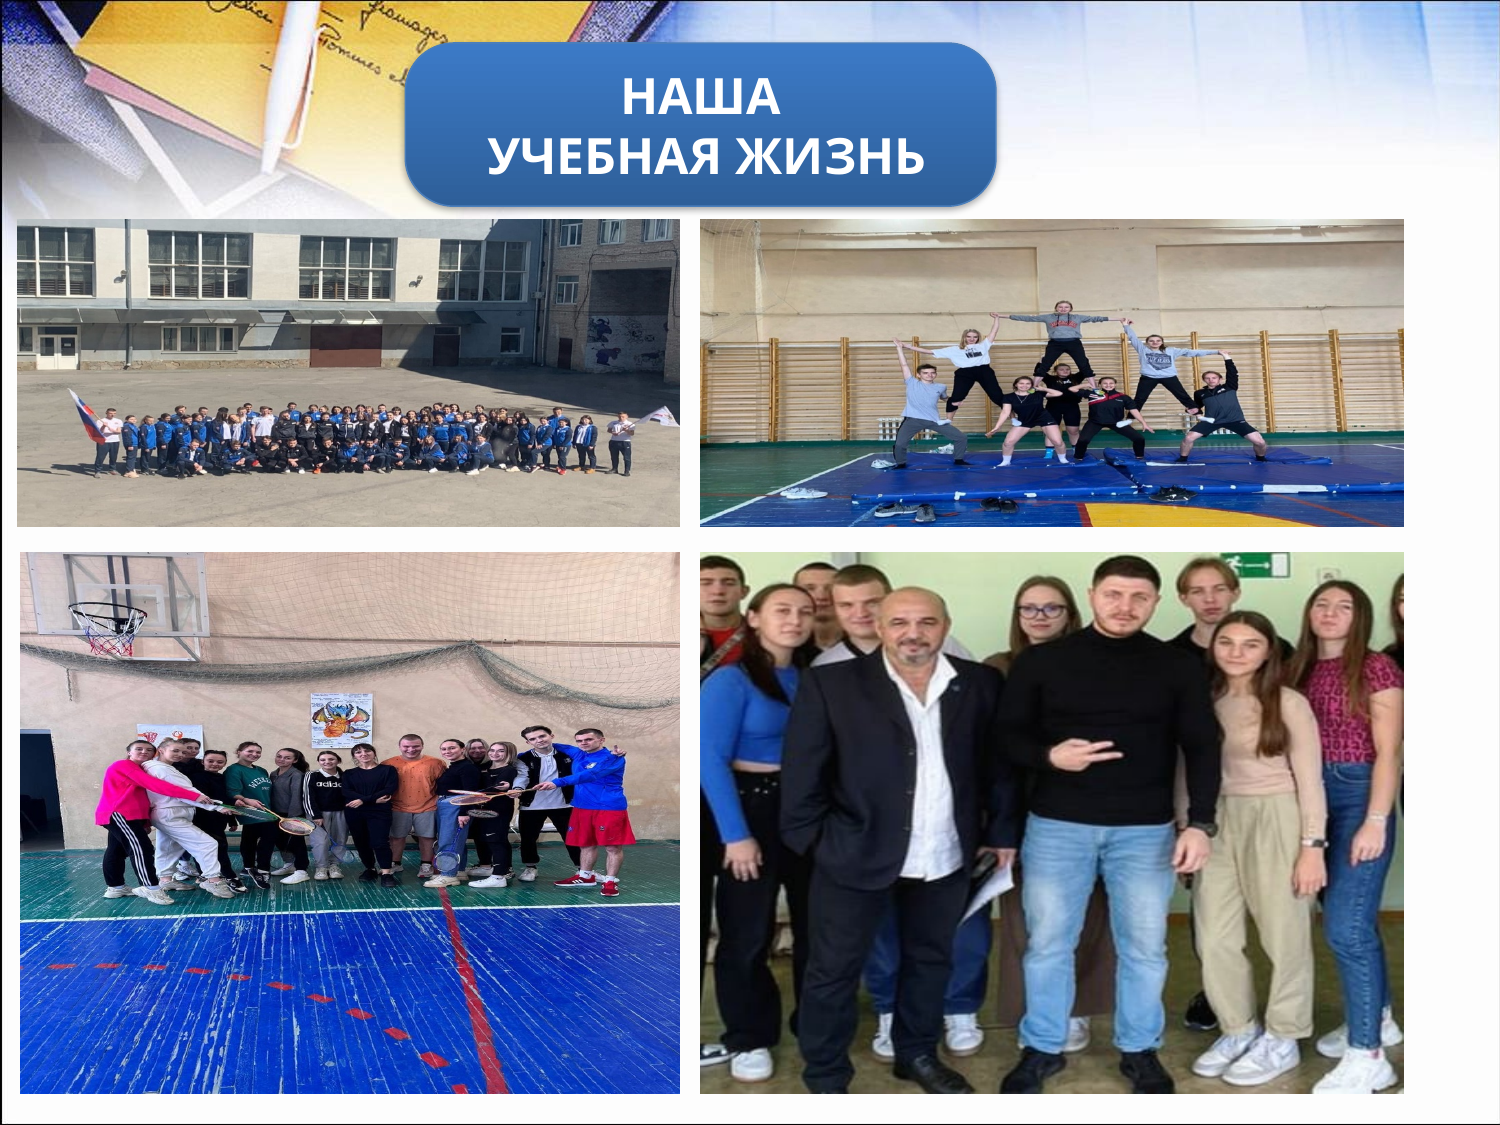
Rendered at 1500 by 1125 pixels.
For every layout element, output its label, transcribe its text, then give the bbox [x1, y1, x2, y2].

text_box НАША УЧЕБНАЯ ЖИЗНЬ [404, 42, 997, 207]
picture [0, 0, 1500, 1125]
